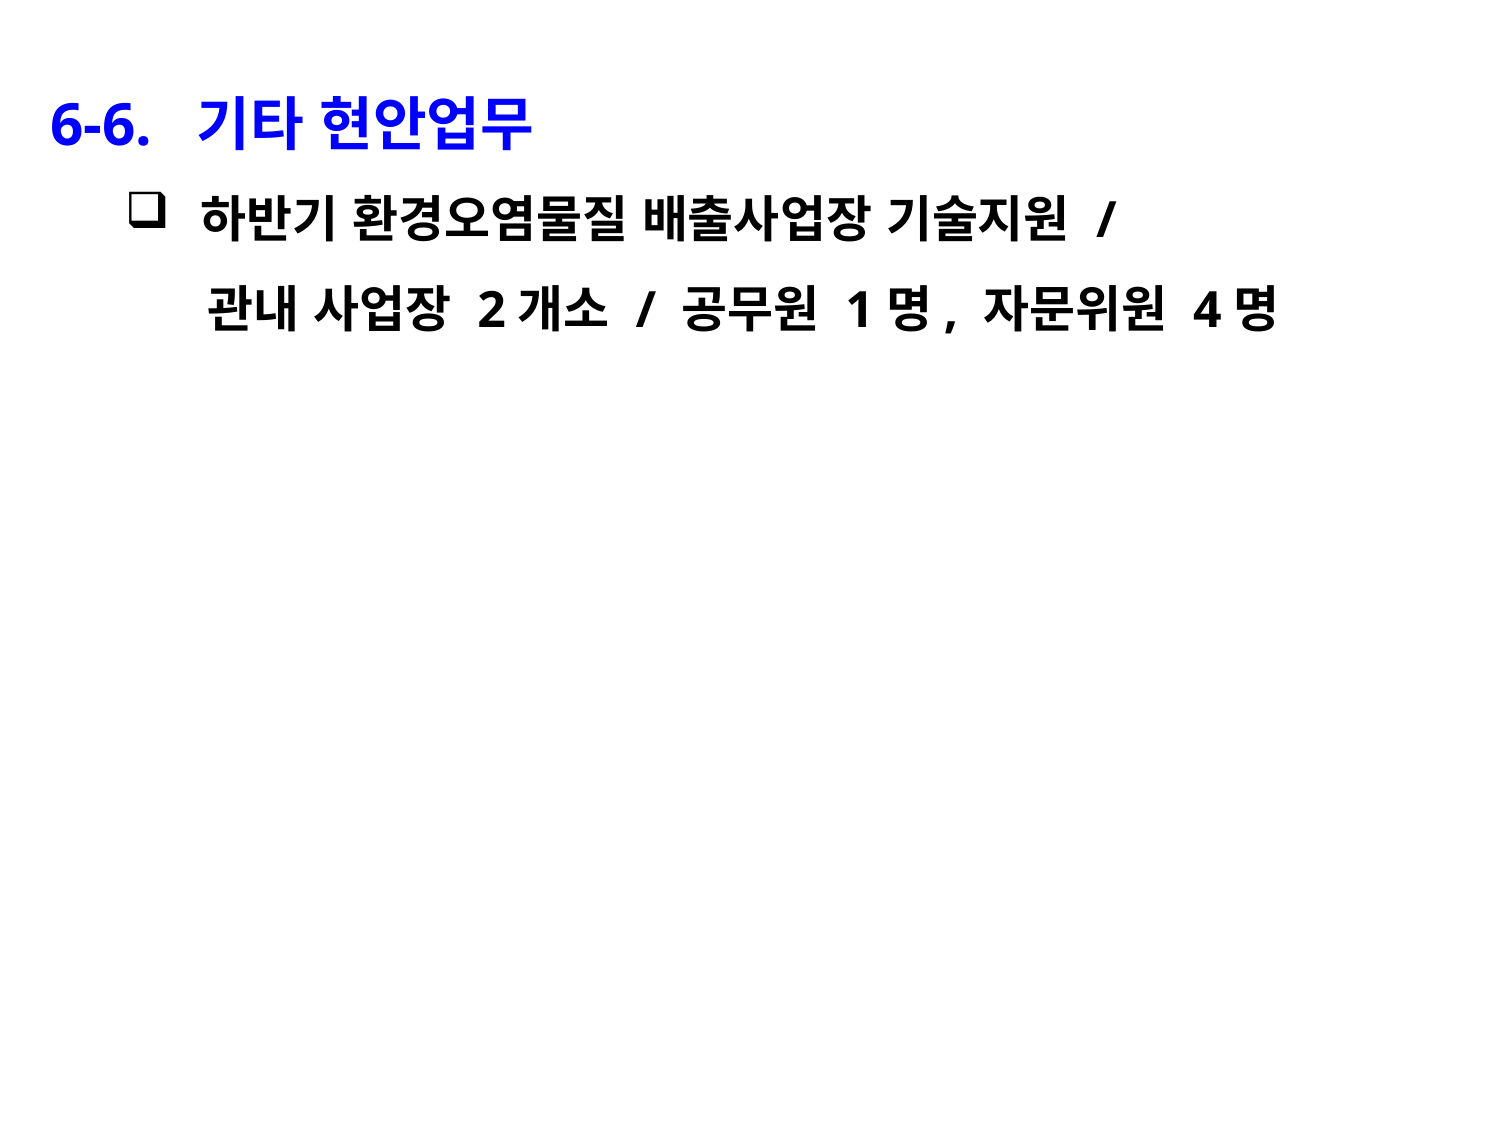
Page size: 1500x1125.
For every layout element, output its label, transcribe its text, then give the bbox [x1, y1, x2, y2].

text_box 6-6. 기타 현안업무 하반기 환경오염물질 배출사업장 기술지원 / 관내 사업장 2개소 / 공무원 1명, 자문위원 4명 [35, 58, 1442, 551]
